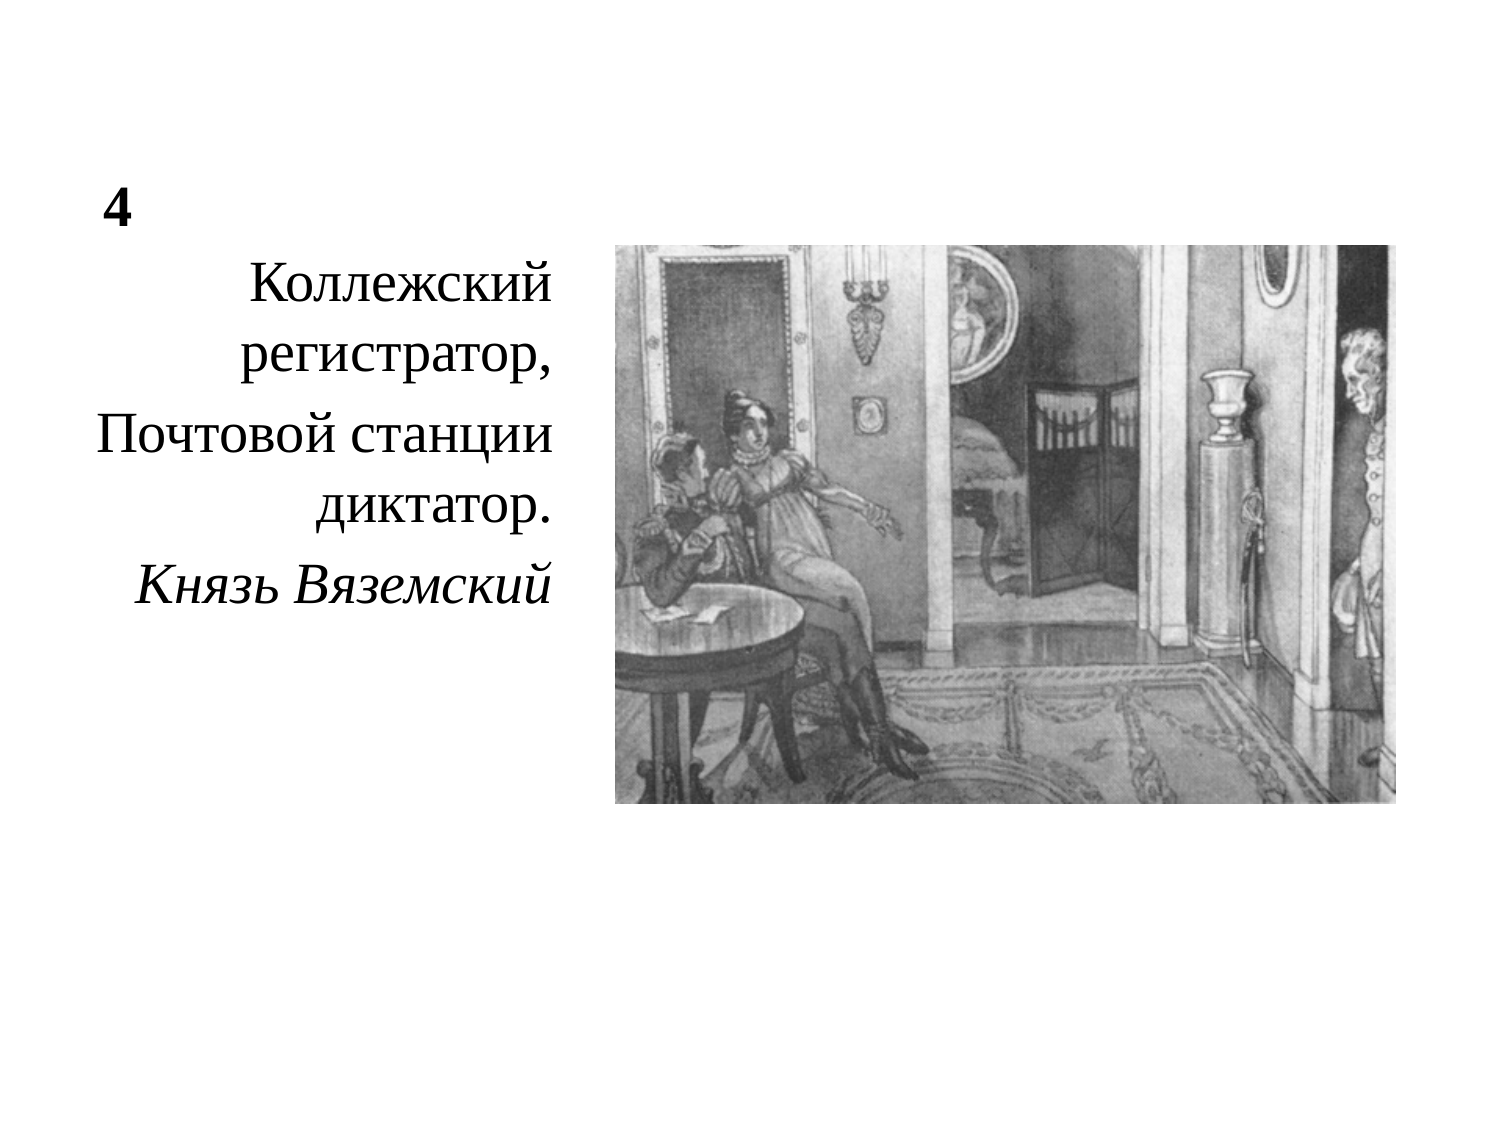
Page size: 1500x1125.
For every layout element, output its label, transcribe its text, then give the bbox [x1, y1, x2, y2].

list Коллежский регистратор, Почтовой станции диктатор. Князь Вяземский [75, 235, 569, 1005]
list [615, 245, 1396, 804]
title 4 [88, 54, 582, 246]
